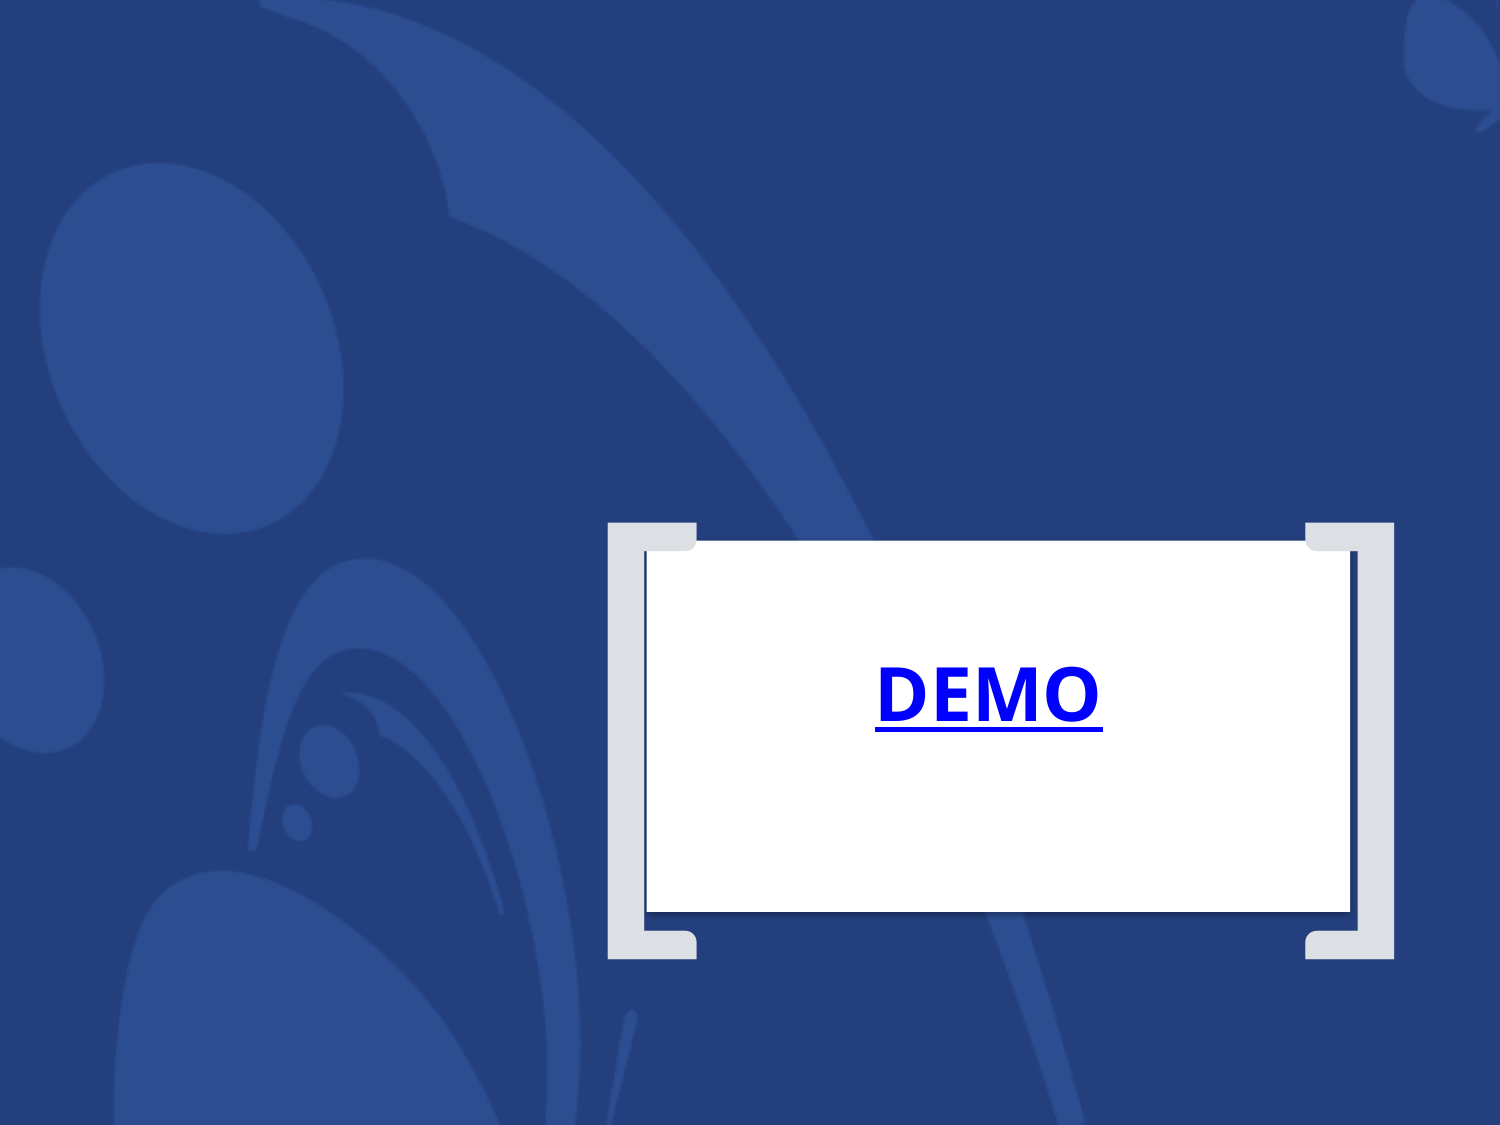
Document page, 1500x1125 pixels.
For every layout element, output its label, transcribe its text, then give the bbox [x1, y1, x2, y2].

title Demo [741, 585, 1236, 809]
picture [0, 0, 1500, 1125]
text_box [681, 578, 1329, 850]
